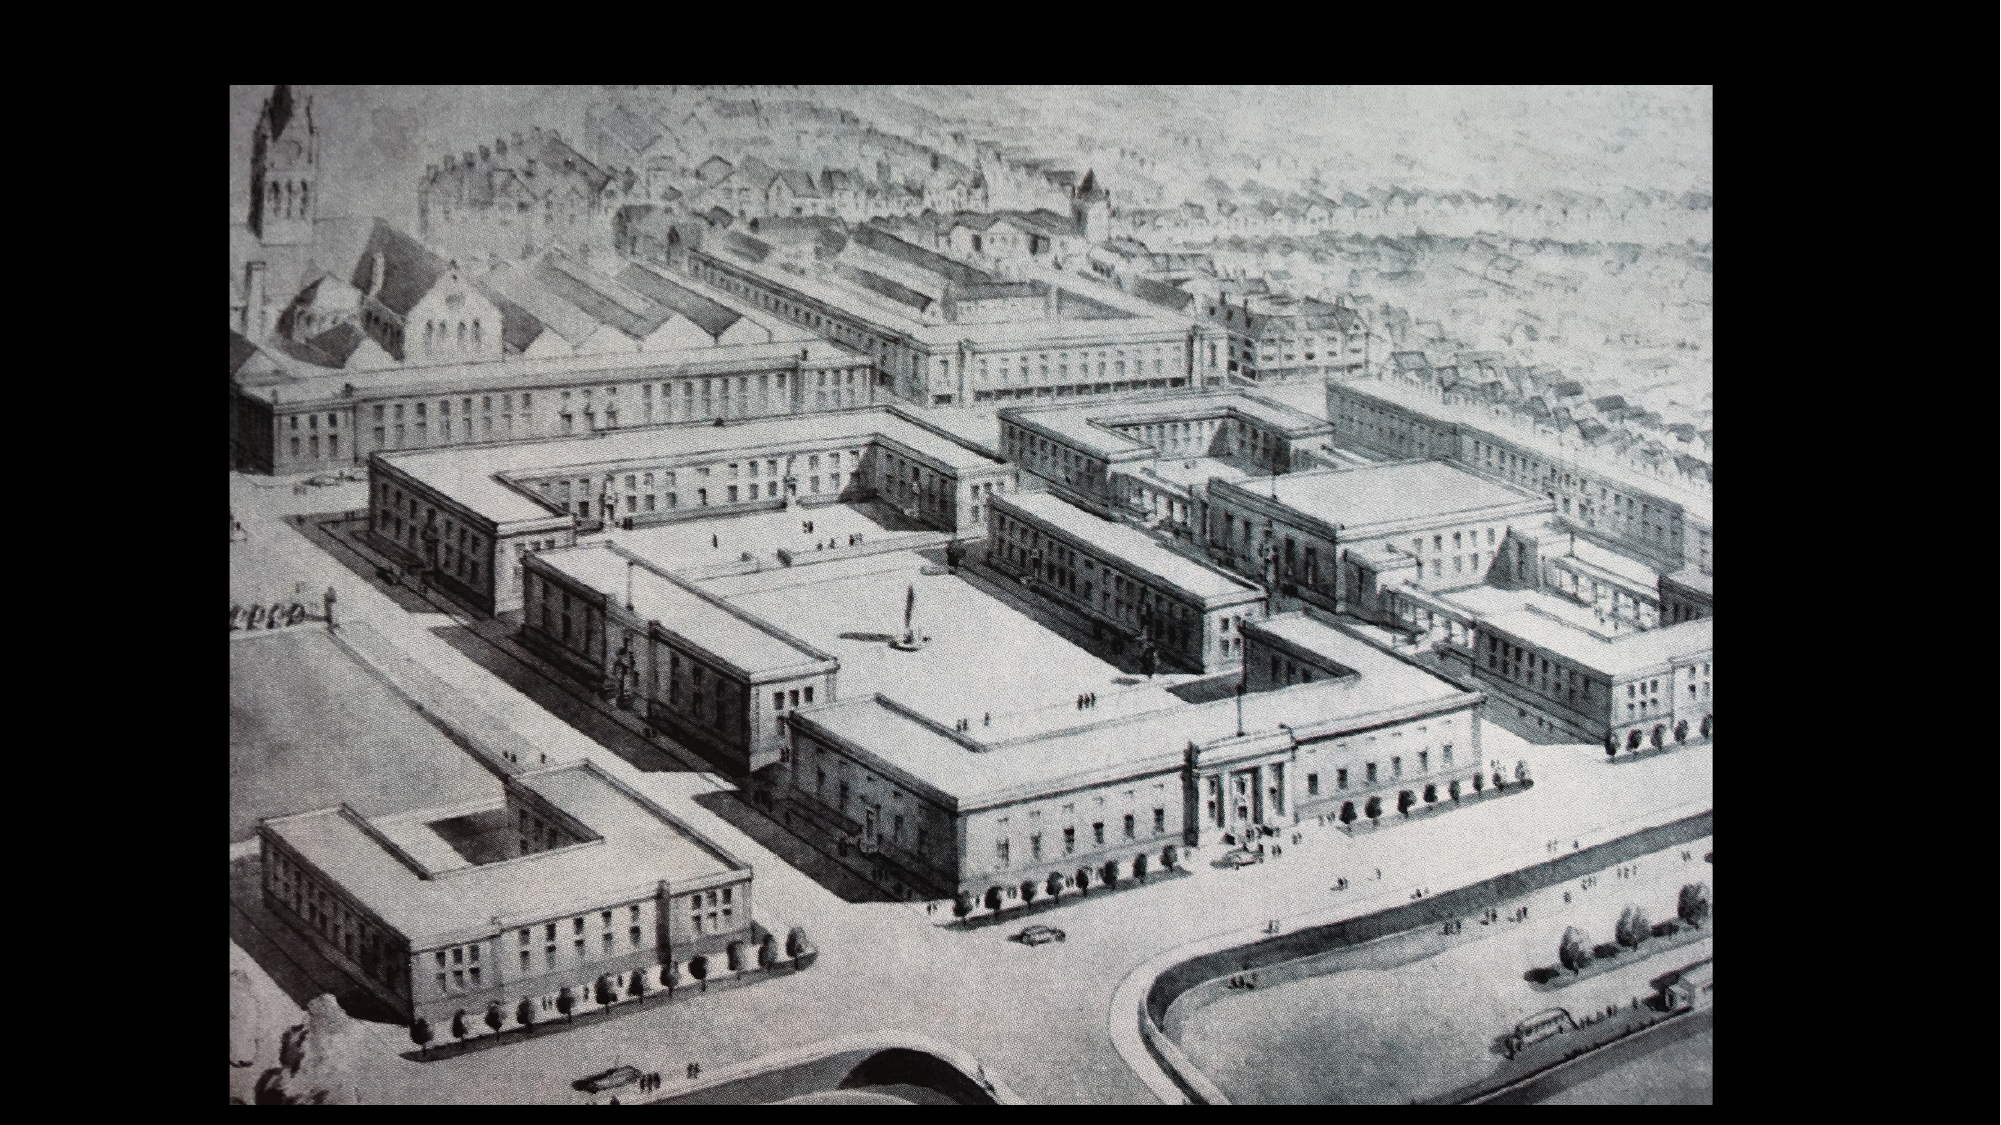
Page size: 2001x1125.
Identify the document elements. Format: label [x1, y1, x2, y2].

picture [229, 85, 1713, 1106]
